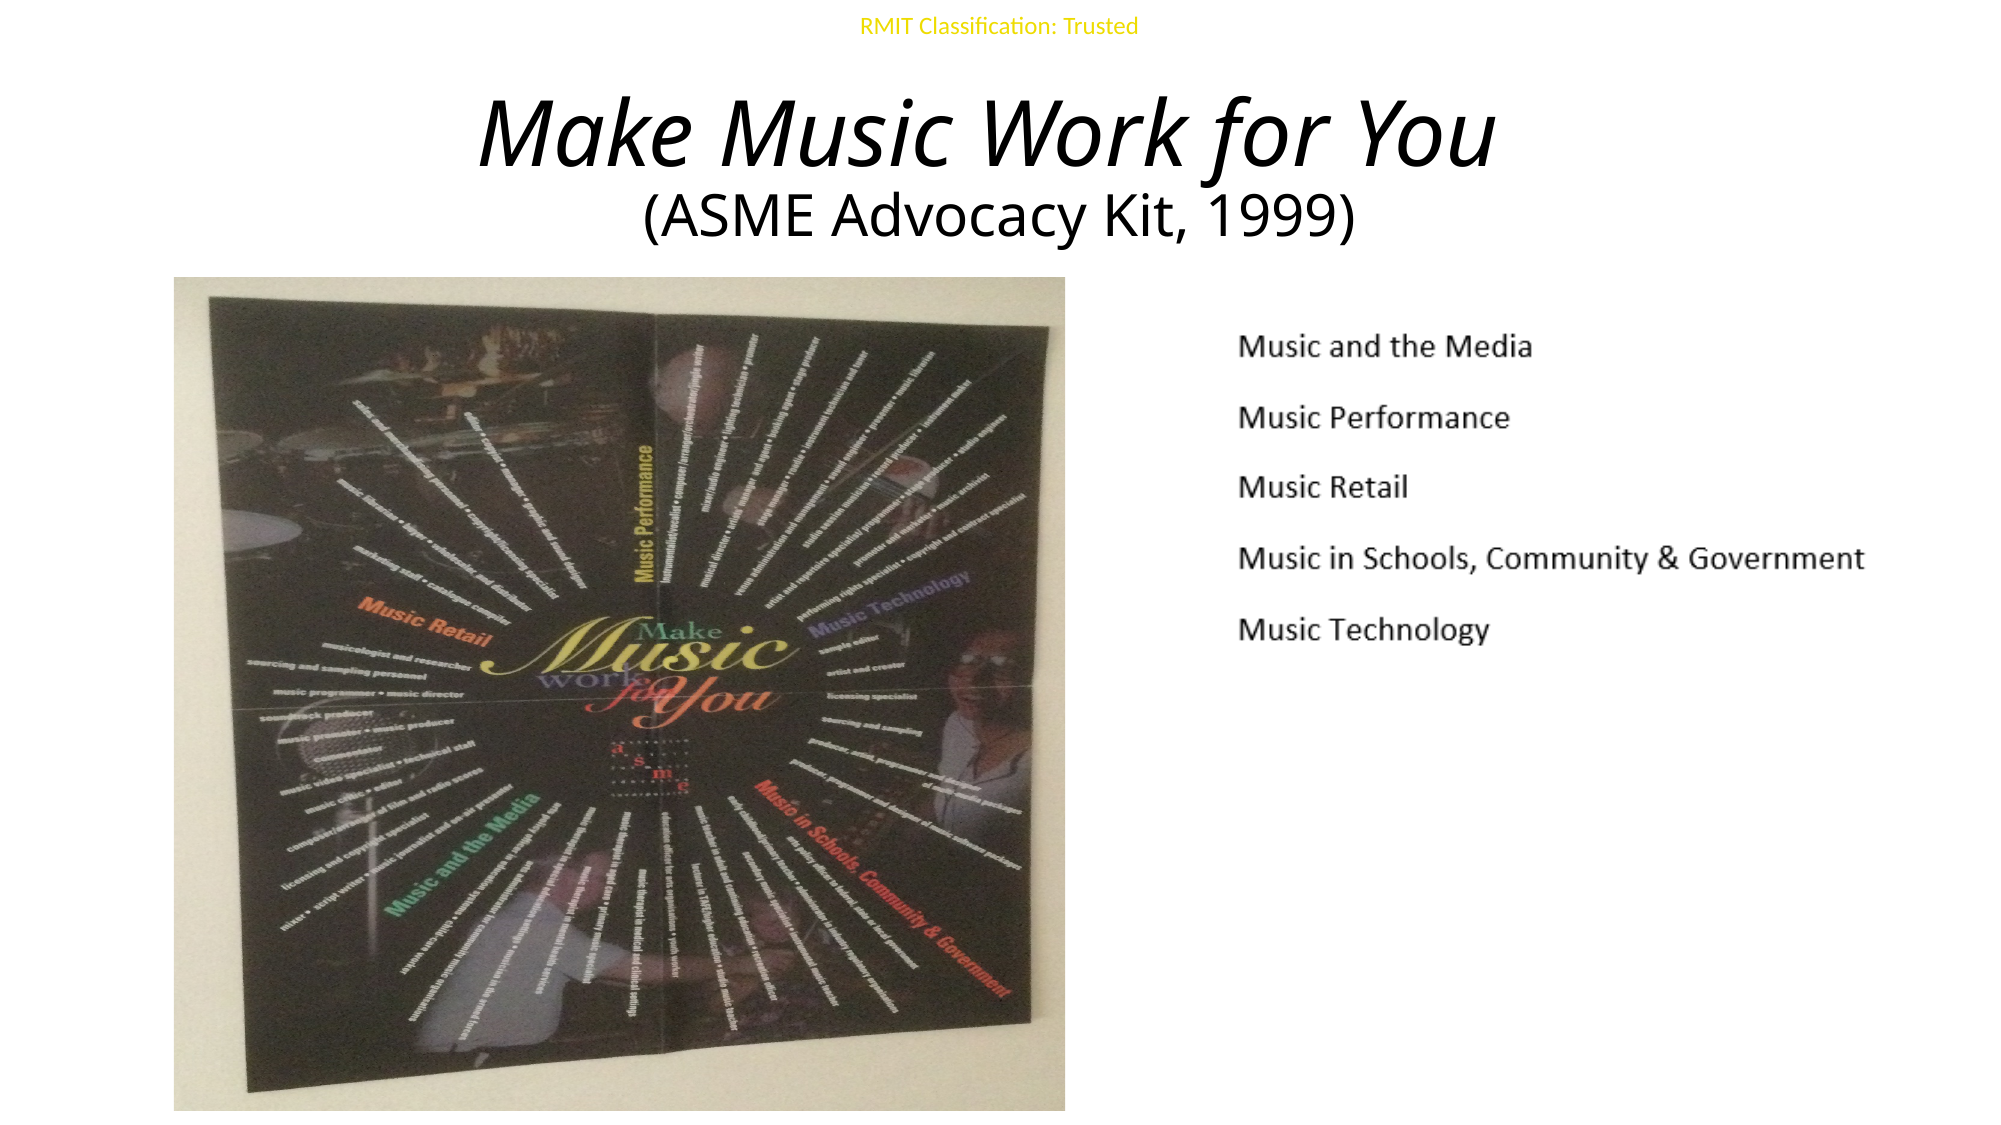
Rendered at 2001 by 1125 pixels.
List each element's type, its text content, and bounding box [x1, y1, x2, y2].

title Make Music Work for You (ASME Advocacy Kit, 1999) [137, 59, 1863, 278]
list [173, 277, 1066, 1111]
picture [1213, 311, 1891, 678]
